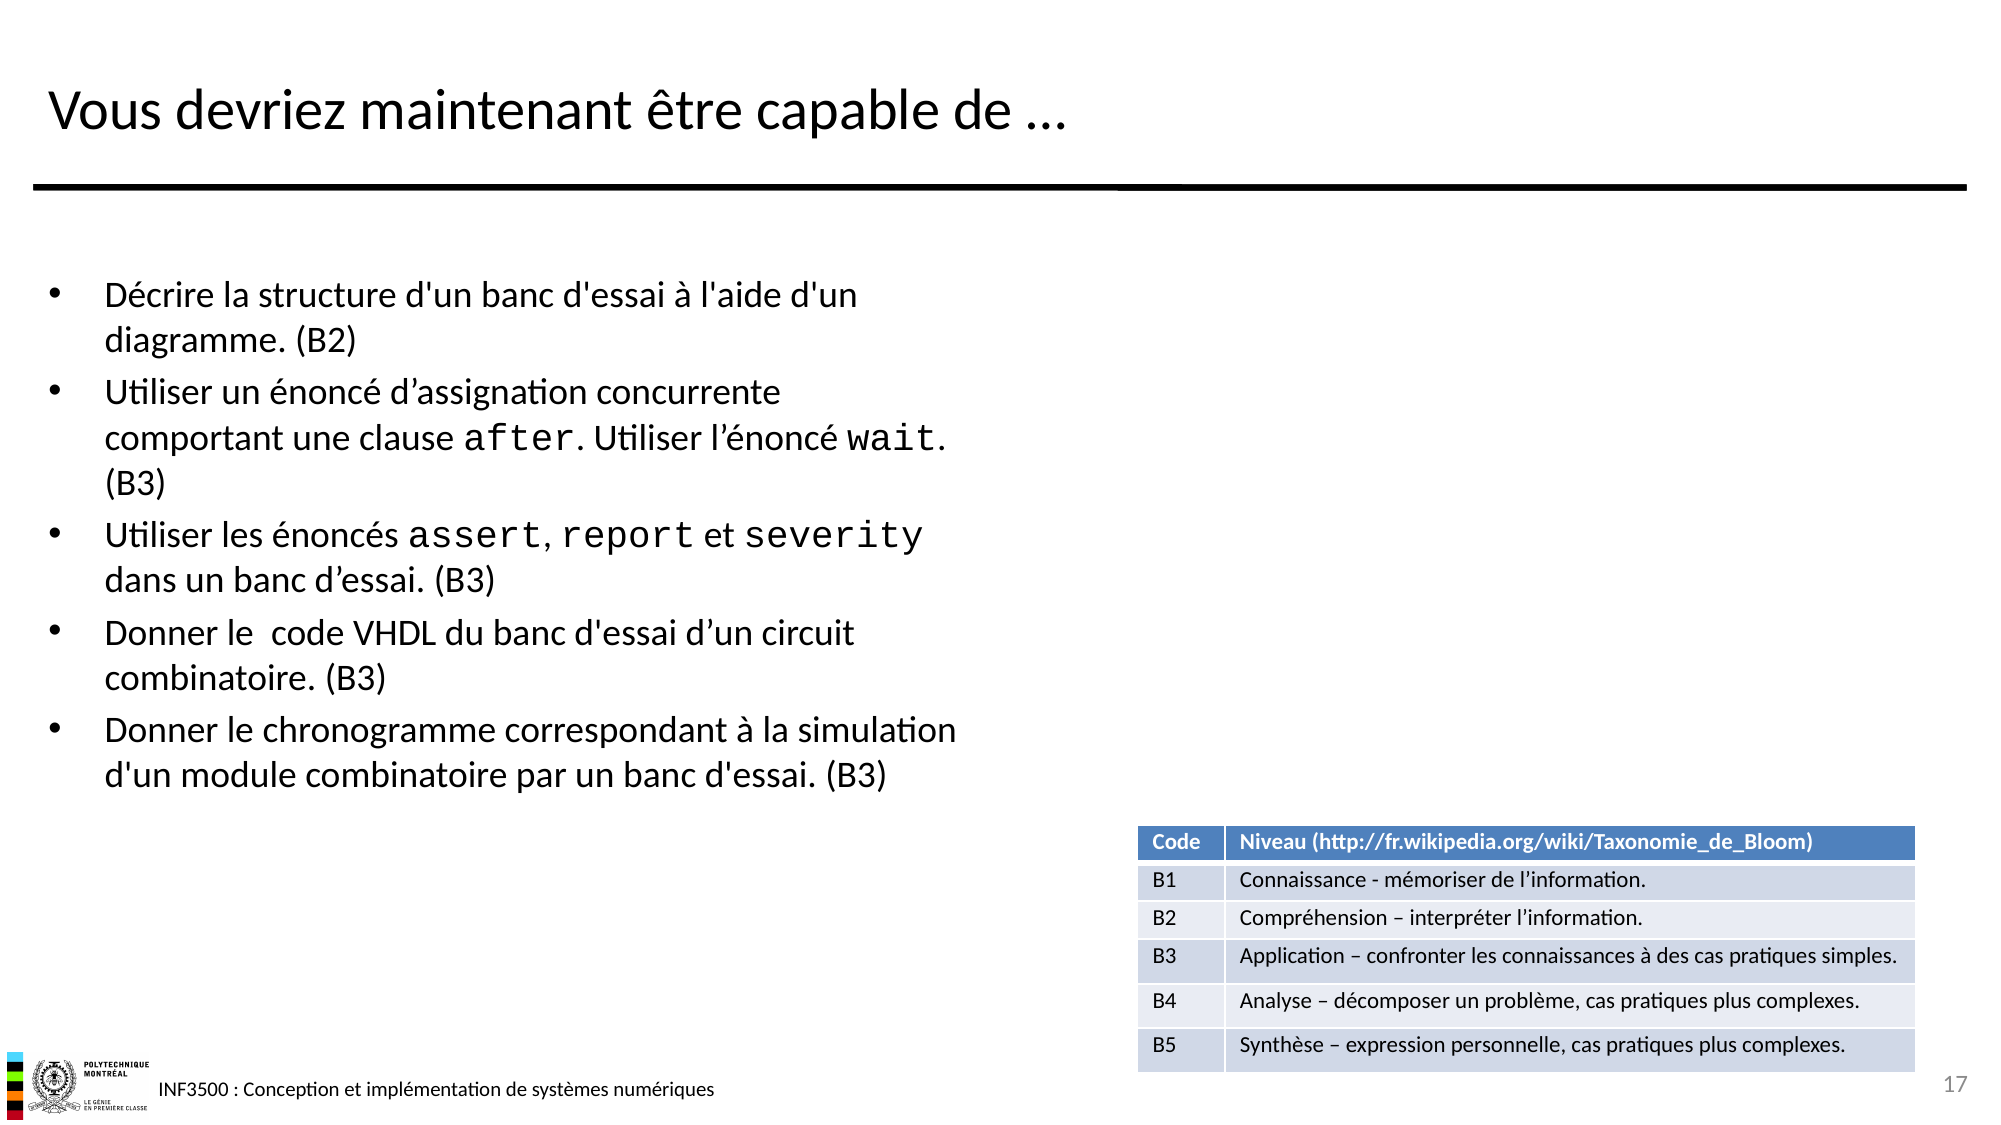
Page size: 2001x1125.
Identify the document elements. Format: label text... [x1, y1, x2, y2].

table_cell B4 [1138, 985, 1224, 1027]
table_cell Connaissance - mémoriser de l’information. [1226, 866, 1915, 900]
picture [7, 1052, 149, 1120]
table_cell B5 [1138, 1029, 1224, 1072]
table_cell B1 [1138, 866, 1224, 900]
title Vous devriez maintenant être capable de … [33, 24, 1967, 188]
table_cell Analyse – décomposer un problème, cas pratiques plus complexes. [1226, 985, 1915, 1027]
list Décrire la structure d'un banc d'essai à l'aide d'un diagramme. (B2) Utiliser un énoncé d’assignation concurrente comportant une clause after. Utiliser l’énoncé wait. (B3) Utiliser les énoncés assert, report et severity dans un banc d’essai. (B3) Donner le code VHDL du banc d'essai d’un circuit combinatoire. (B3) Donner le chronogramme correspondant à la simulation d'un module combinatoire par un banc d'essai. (B3) [33, 262, 984, 1026]
table_cell B3 [1138, 940, 1224, 983]
table_cell Application – confronter les connaissances à des cas pratiques simples. [1226, 940, 1915, 983]
table_cell B2 [1138, 902, 1224, 938]
table_cell Synthèse – expression personnelle, cas pratiques plus complexes. [1226, 1029, 1915, 1072]
table_cell Compréhension – interpréter l’information. [1226, 902, 1915, 938]
table_header Niveau (http://fr.wikipedia.org/wiki/Taxonomie_de_Bloom) [1226, 826, 1915, 860]
table_header Code [1138, 826, 1224, 860]
slide_number 17 [1883, 1052, 1984, 1113]
